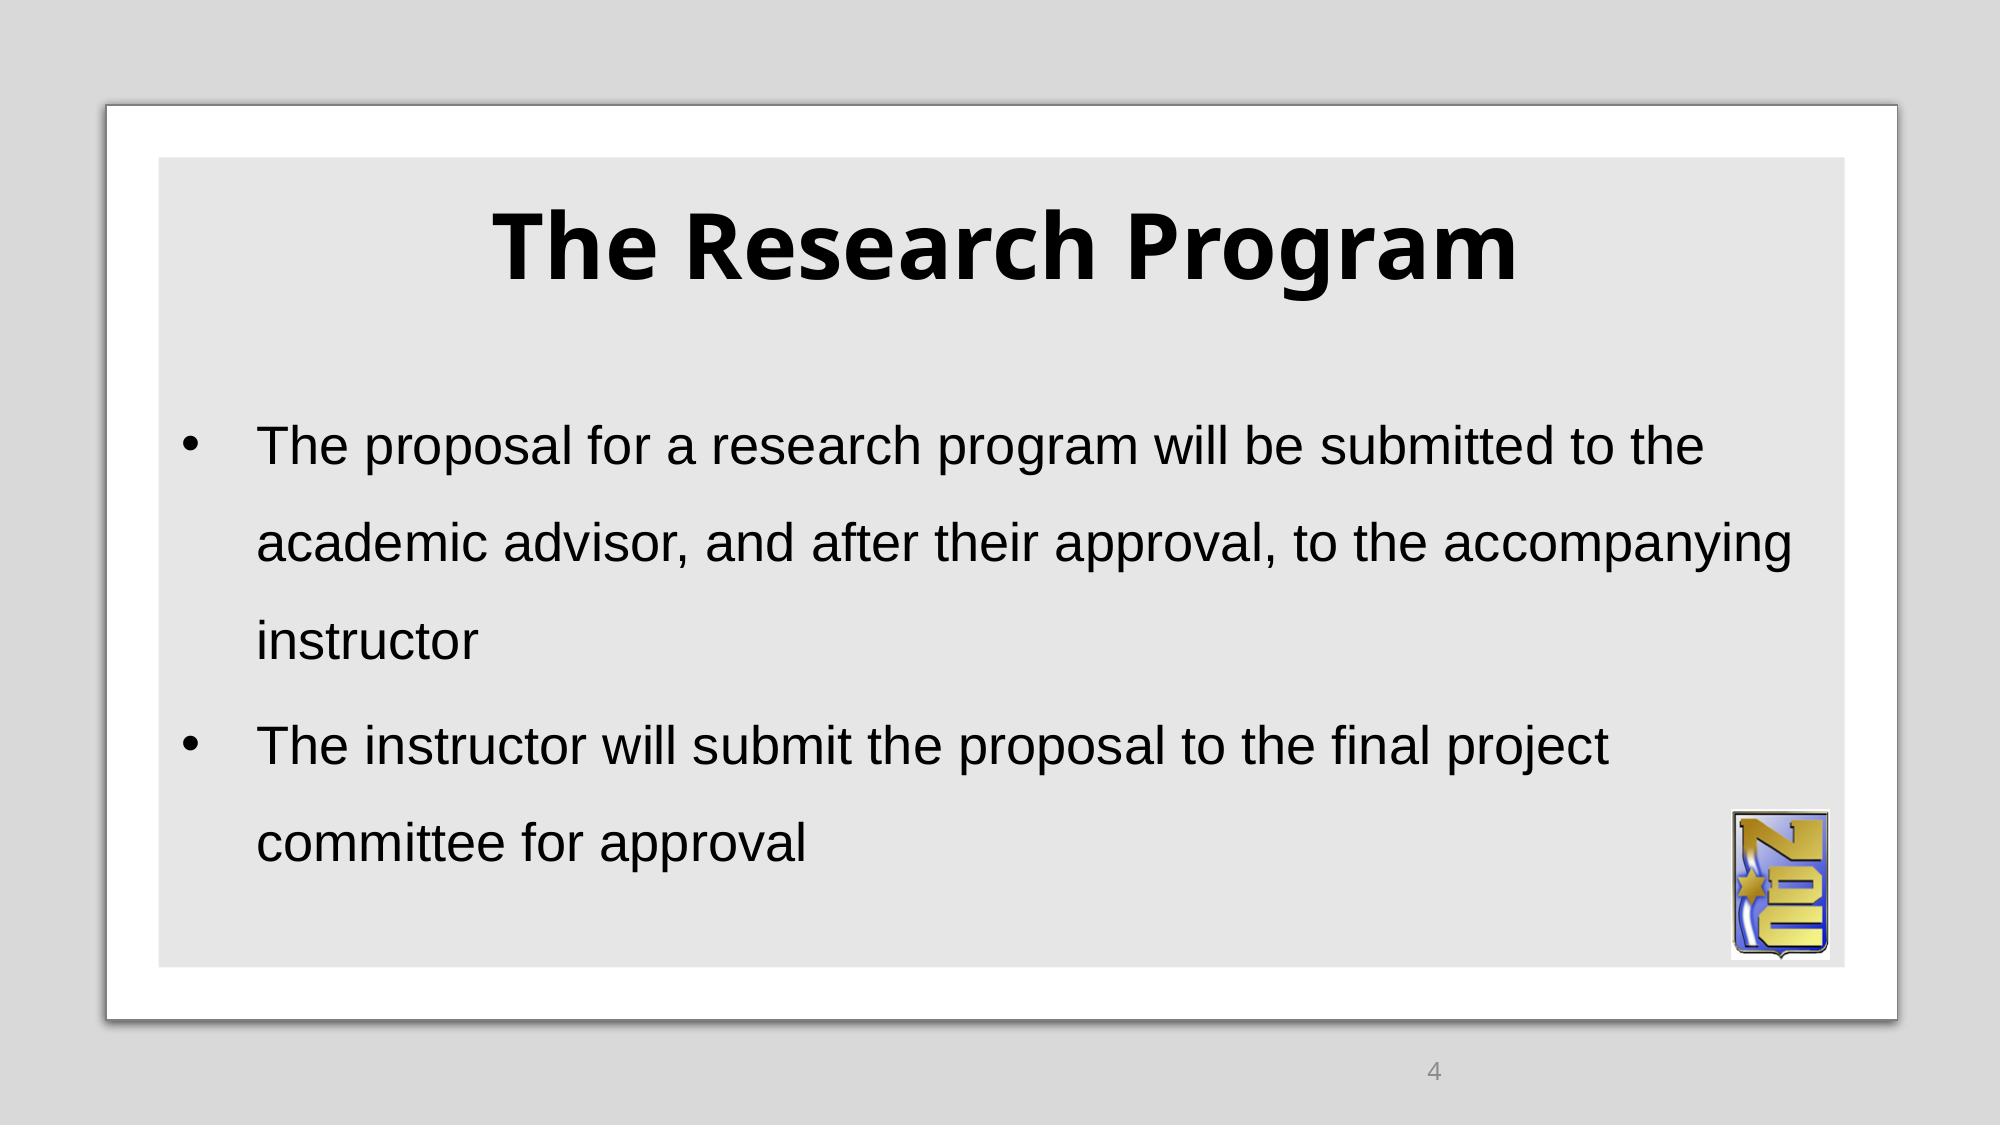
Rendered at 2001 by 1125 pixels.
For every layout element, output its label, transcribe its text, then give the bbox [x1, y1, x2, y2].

slide_number 4 [1412, 1042, 1863, 1103]
text_box [105, 104, 1898, 1021]
text_box [158, 156, 1846, 968]
text_box The proposal for a research program will be submitted to the academic advisor, and after their approval, to the accompanying instructor The instructor will submit the proposal to the final project committee for approval [175, 370, 1838, 1075]
picture [1730, 808, 1831, 961]
title The Research Program [216, 132, 1797, 368]
text_box [0, 0, 2000, 1125]
